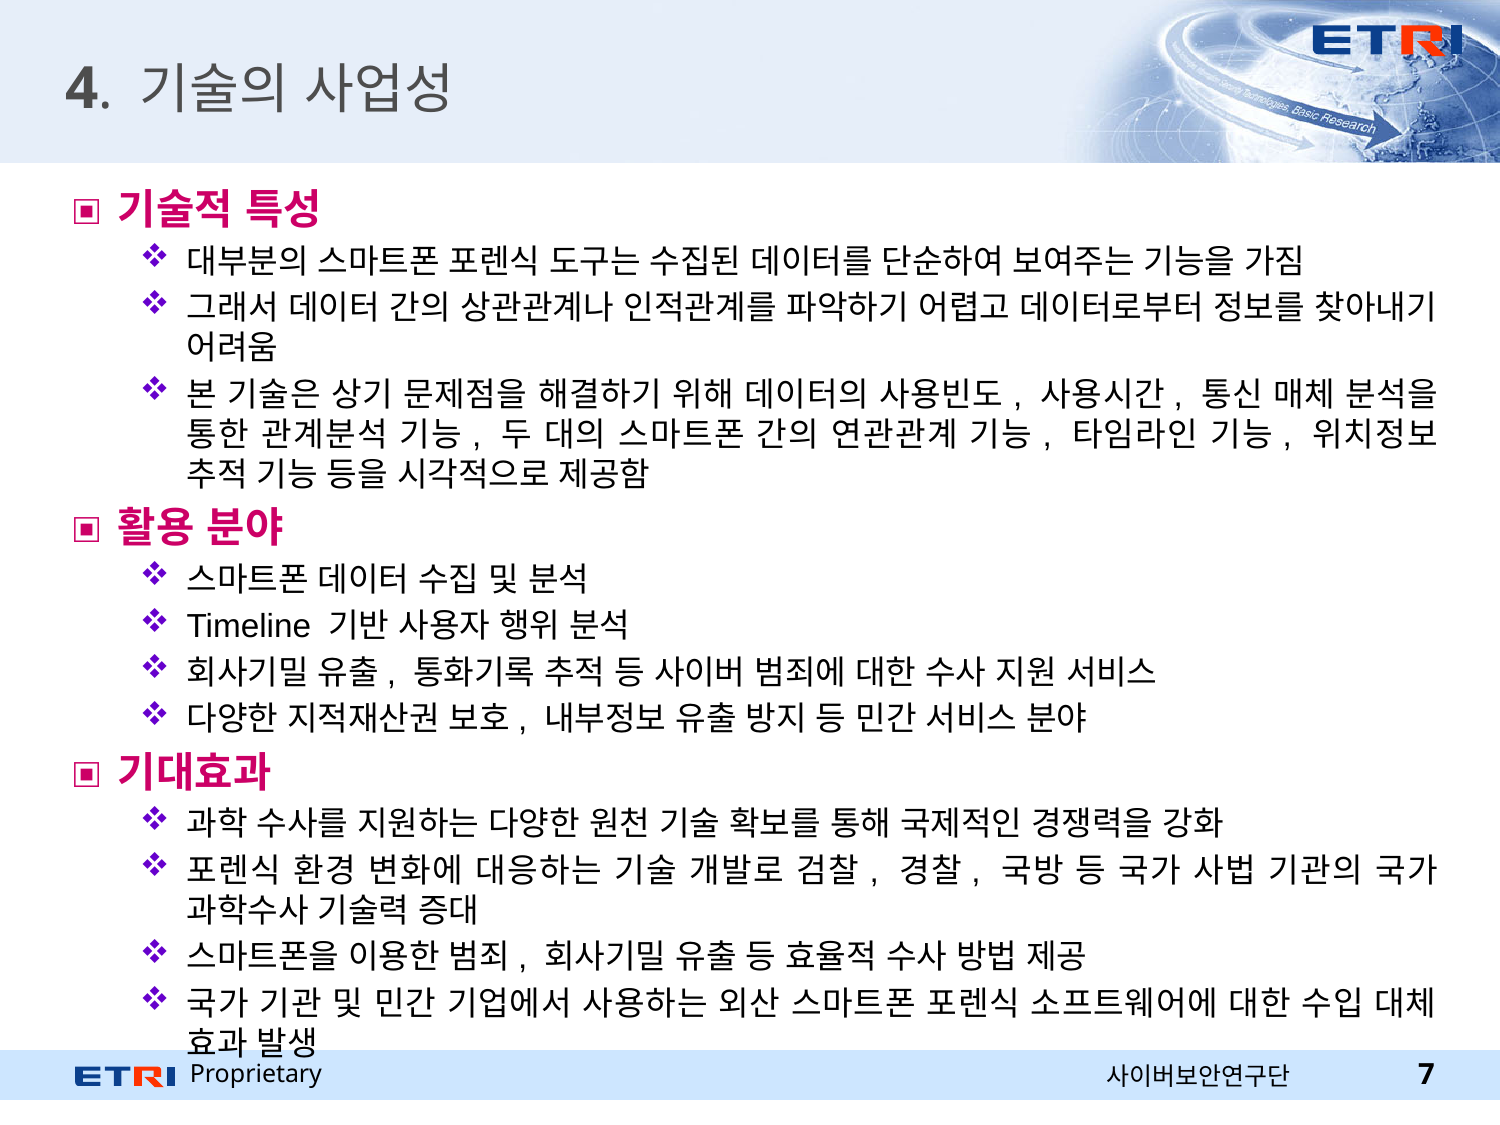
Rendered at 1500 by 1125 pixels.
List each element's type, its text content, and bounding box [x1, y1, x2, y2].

text_box 기술적 특성 대부분의 스마트폰 포렌식 도구는 수집된 데이터를 단순하여 보여주는 기능을 가짐 그래서 데이터 간의 상관관계나 인적관계를 파악하기 어렵고 데이터로부터 정보를 찾아내기 어려움 본 기술은 상기 문제점을 해결하기 위해 데이터의 사용빈도, 사용시간, 통신 매체 분석을 통한 관계분석 기능, 두 대의 스마트폰 간의 연관관계 기능, 타임라인 기능, 위치정보 추적 기능 등을 시각적으로 제공함 활용 분야 스마트폰 데이터 수집 및 분석 Timeline 기반 사용자 행위 분석 회사기밀 유출, 통화기록 추적 등 사이버 범죄에 대한 수사 지원 서비스 다양한 지적재산권 보호, 내부정보 유출 방지 등 민간 서비스 분야 기대효과 과학 수사를 지원하는 다양한 원천 기술 확보를 통해 국제적인 경쟁력을 강화 포렌식 환경 변화에 대응하는 기술 개발로 검찰, 경찰, 국방 등 국가 사법 기관의 국가 과학수사 기술력 증대 스마트폰을 이용한 범죄, 회사기밀 유출 등 효율적 수사 방법 제공 국가 기관 및 민간 기업에서 사용하는 외산 스마트폰 포렌식 소프트웨어에 대한 수입 대체 효과 발생 [46, 175, 1454, 956]
title 4. 기술의 사업성 [50, 42, 1225, 128]
text_box 사이버보안연구단 [986, 1052, 1412, 1098]
picture [0, 0, 1500, 163]
slide_number 7 [1370, 1042, 1458, 1108]
